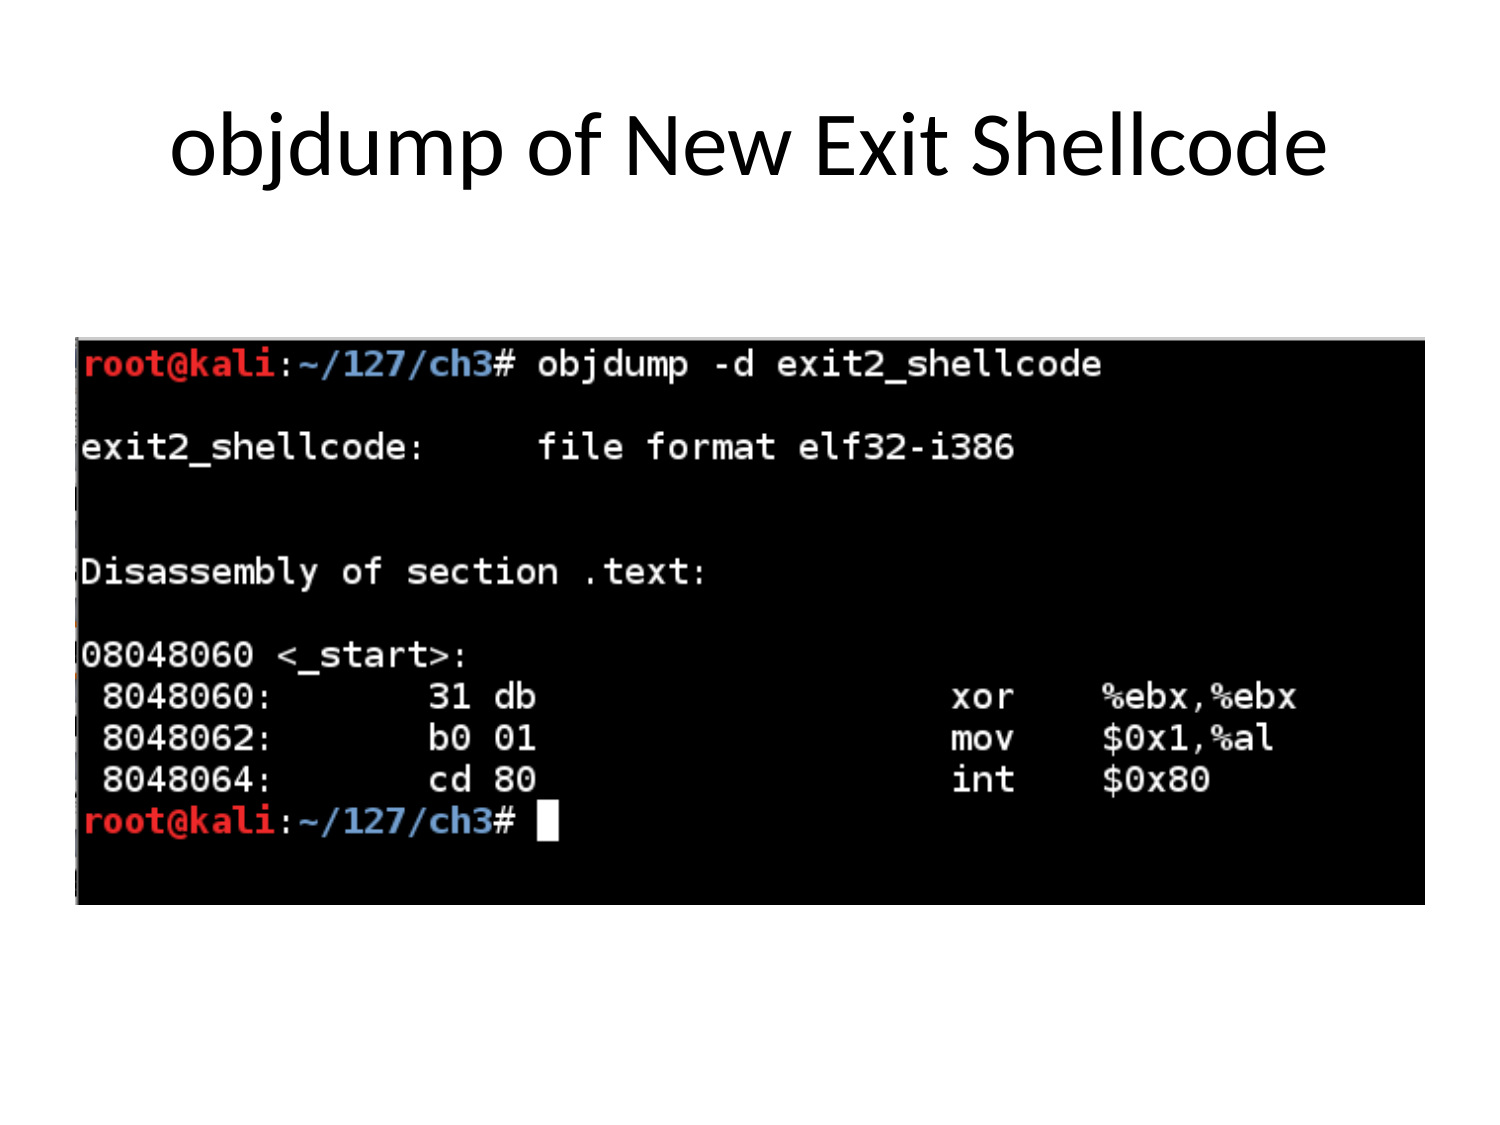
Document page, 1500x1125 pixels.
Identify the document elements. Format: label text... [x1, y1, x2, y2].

picture [74, 336, 1426, 905]
title objdump of New Exit Shellcode [75, 45, 1425, 233]
